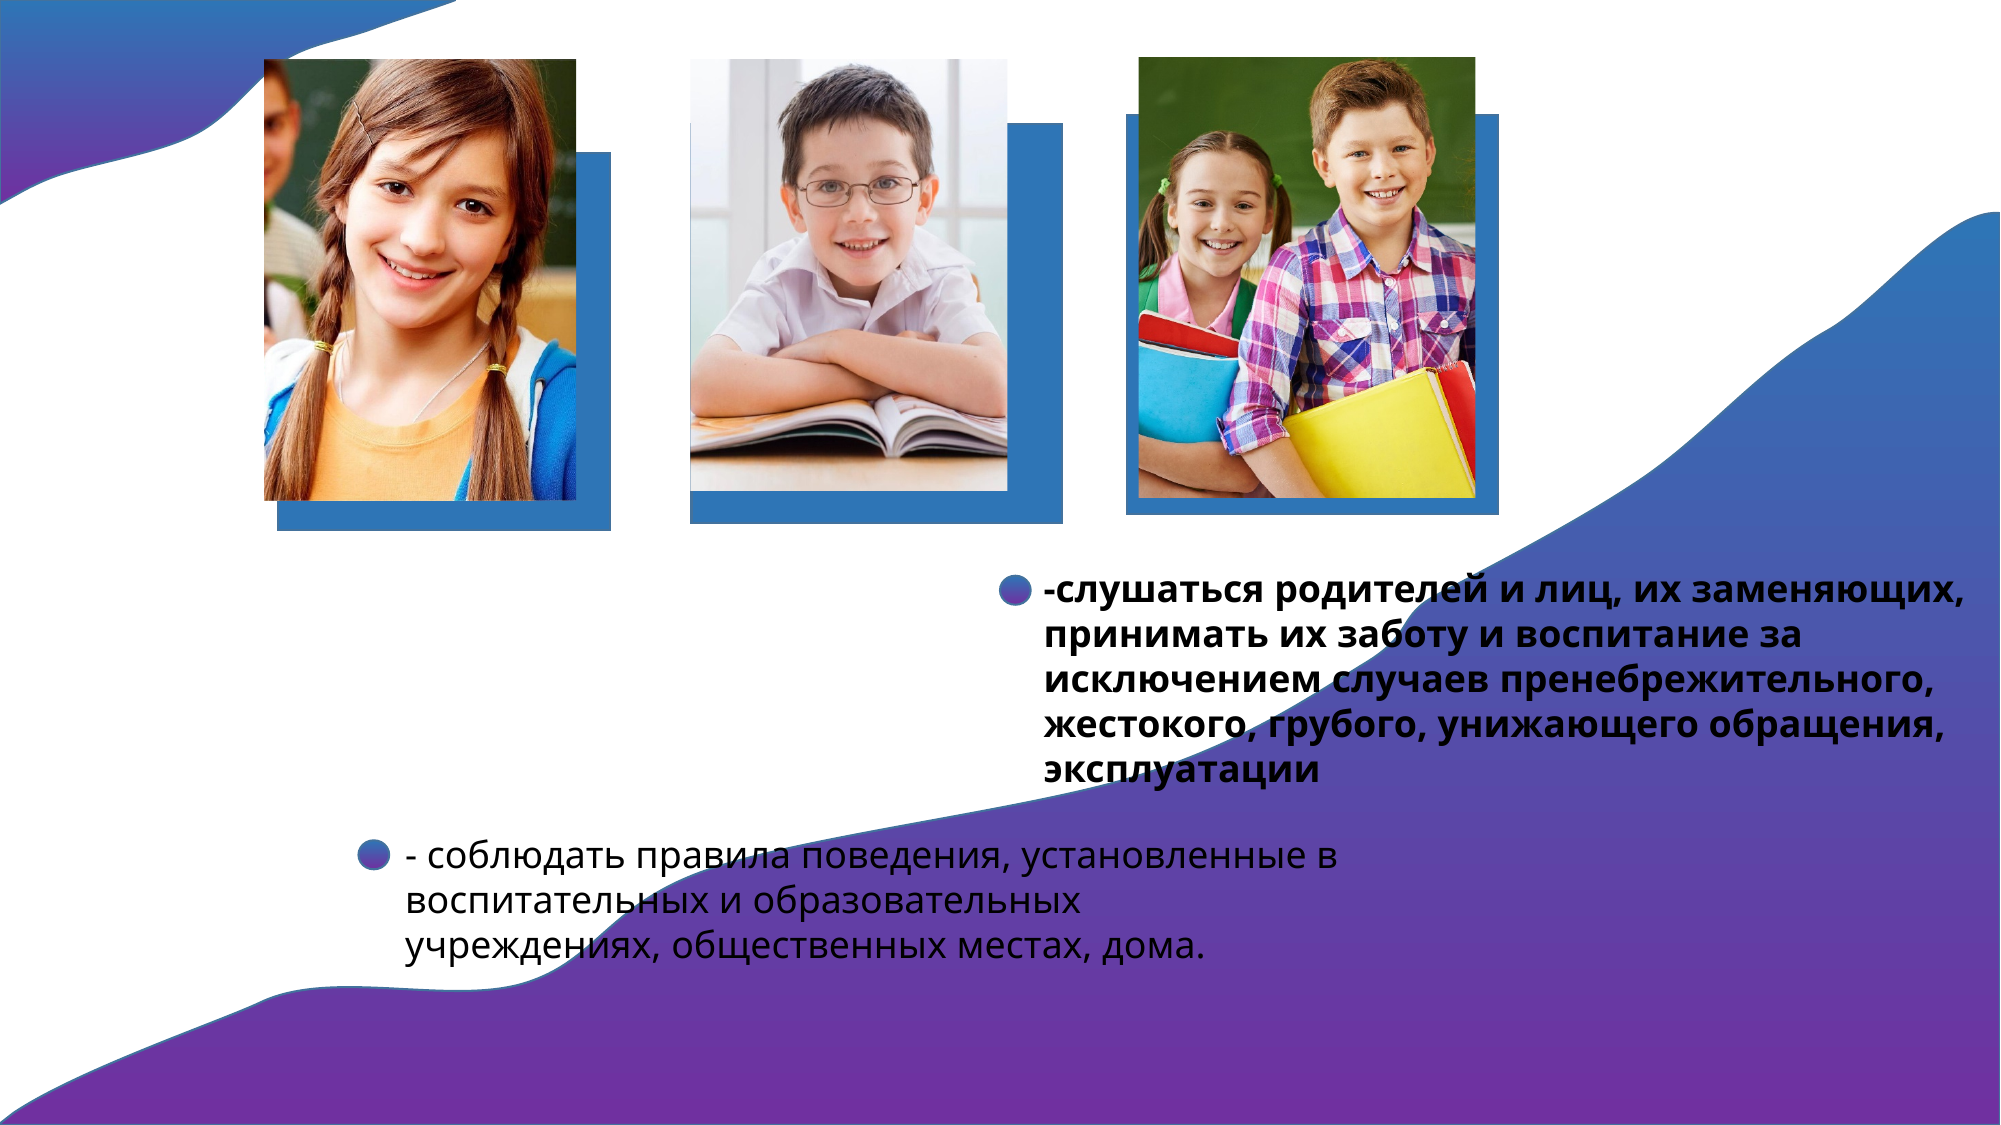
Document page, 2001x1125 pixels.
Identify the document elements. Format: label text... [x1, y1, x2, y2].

text_box [1506, 211, 2000, 557]
text_box [0, 798, 2000, 1125]
text_box [277, 152, 611, 531]
picture [690, 54, 1008, 491]
text_box [998, 574, 1032, 606]
text_box [1126, 114, 1499, 515]
picture [1138, 51, 1476, 498]
text_box [357, 839, 391, 871]
text_box - соблюдать правила поведения, установленные в воспитательных и образовательных учреждениях, общественных местах, дома. [390, 823, 1356, 973]
text_box [0, 0, 456, 205]
picture [264, 59, 577, 501]
text_box -слушаться родителей и лиц, их заменяющих, принимать их заботу и воспитание за исключением случаев пренебрежительного, жестокого, грубого, унижающего обращения, эксплуатации [1028, 557, 2000, 798]
text_box [690, 123, 1063, 524]
